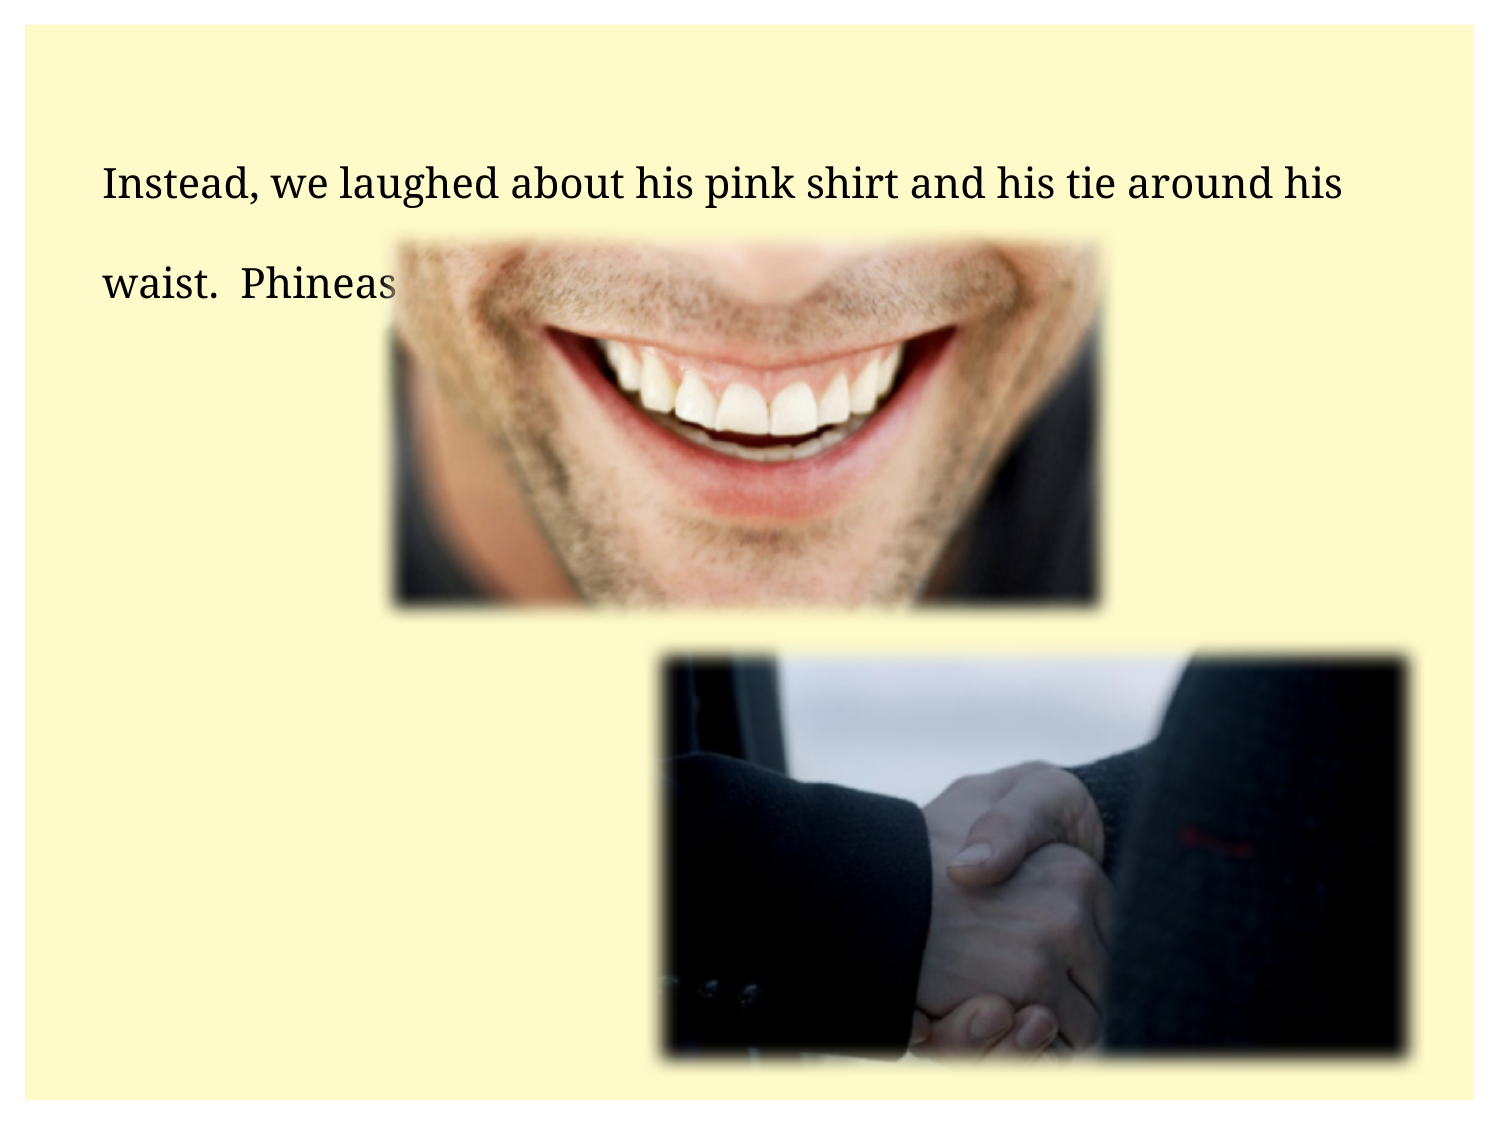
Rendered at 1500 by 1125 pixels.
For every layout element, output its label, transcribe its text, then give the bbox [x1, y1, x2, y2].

picture [643, 637, 1426, 1077]
picture [374, 224, 1117, 626]
text_box Instead, we laughed about his pink shirt and his tie around his waist. Phineas was my friend. [87, 99, 1413, 315]
